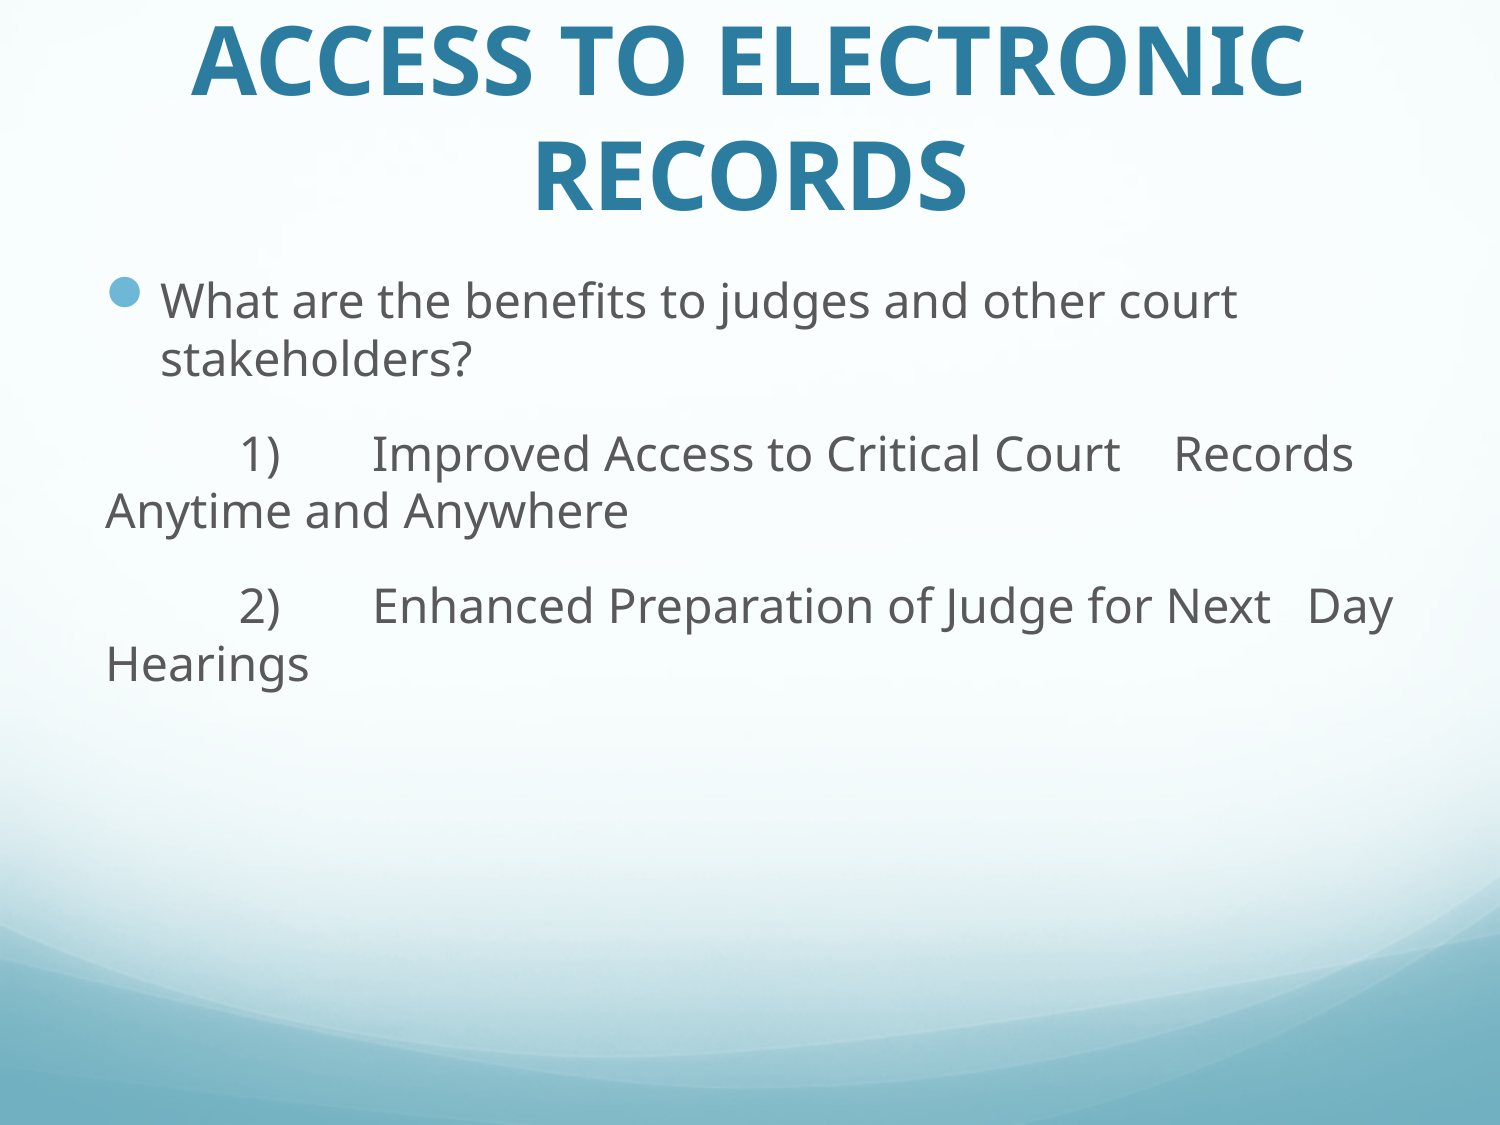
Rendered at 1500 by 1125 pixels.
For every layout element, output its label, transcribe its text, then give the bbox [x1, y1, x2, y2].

title ACCESS TO ELECTRONIC RECORDS [90, 17, 1410, 237]
list What are the benefits to judges and other court stakeholders? 1) Improved Access to Critical Court Records Anytime and Anywhere 2) Enhanced Preparation of Judge for Next Day Hearings [90, 262, 1410, 975]
